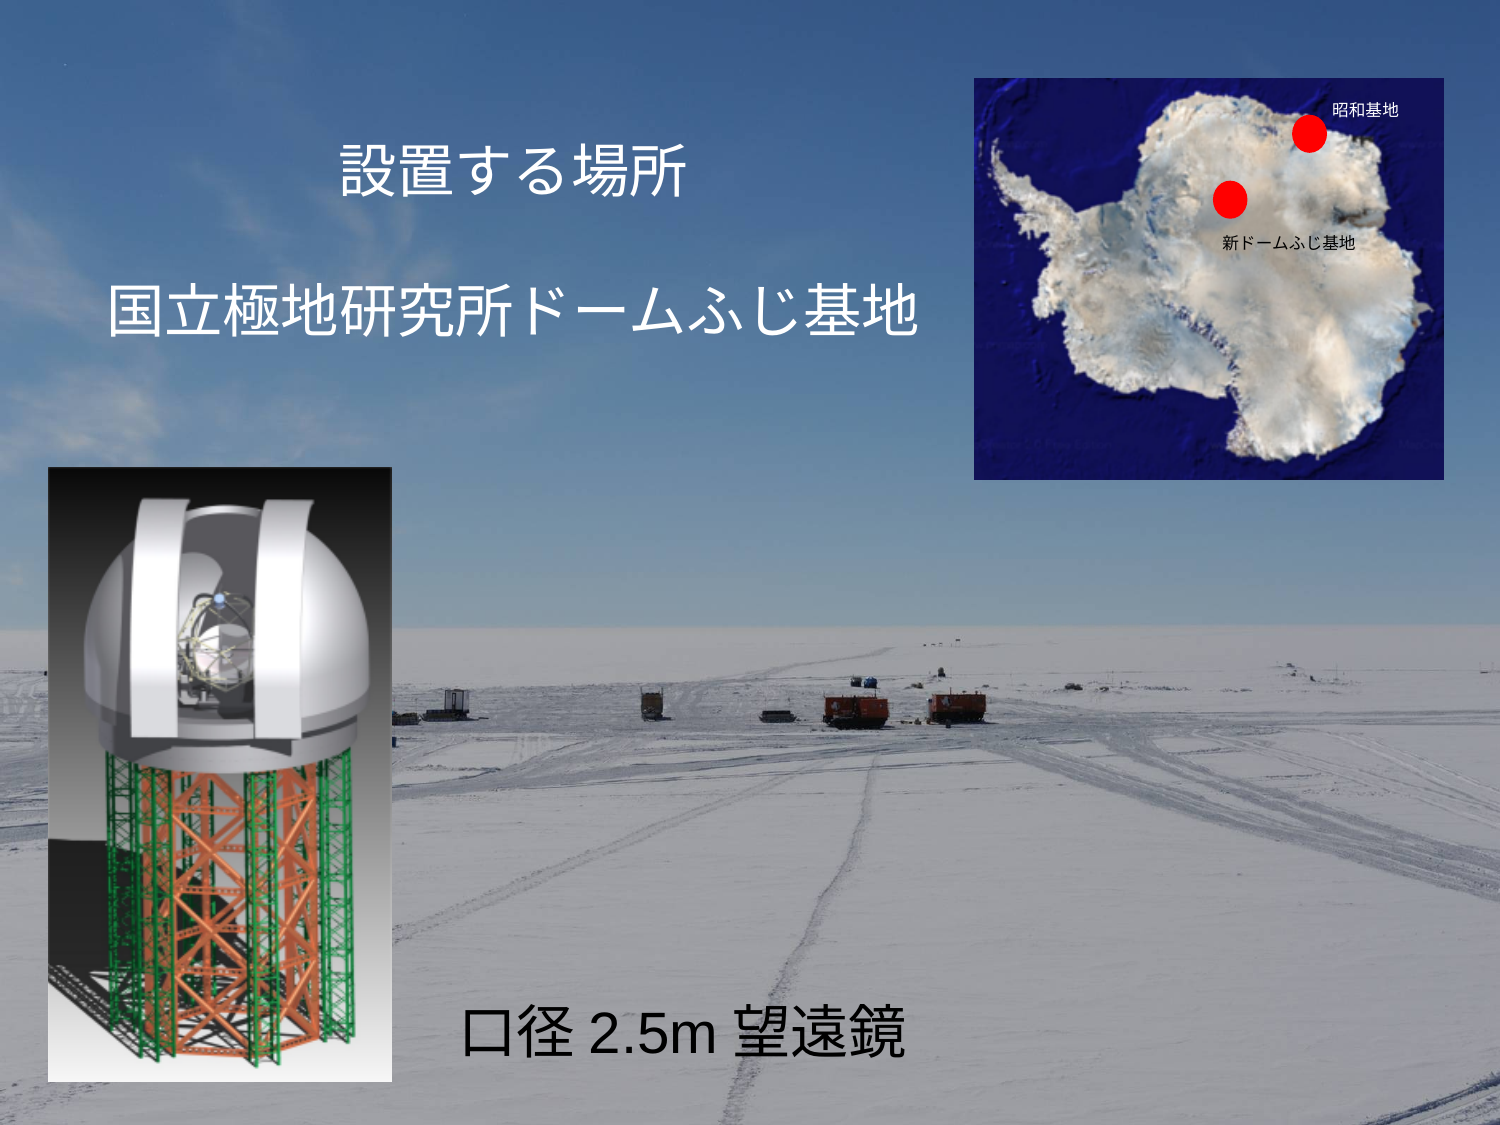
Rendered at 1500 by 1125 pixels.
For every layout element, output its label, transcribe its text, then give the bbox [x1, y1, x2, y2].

text_box 設置する場所 国立極地研究所ドームふじ基地 [91, 127, 935, 352]
text_box 口径2.5m望遠鏡 [443, 987, 922, 1073]
picture [0, 0, 1500, 1125]
